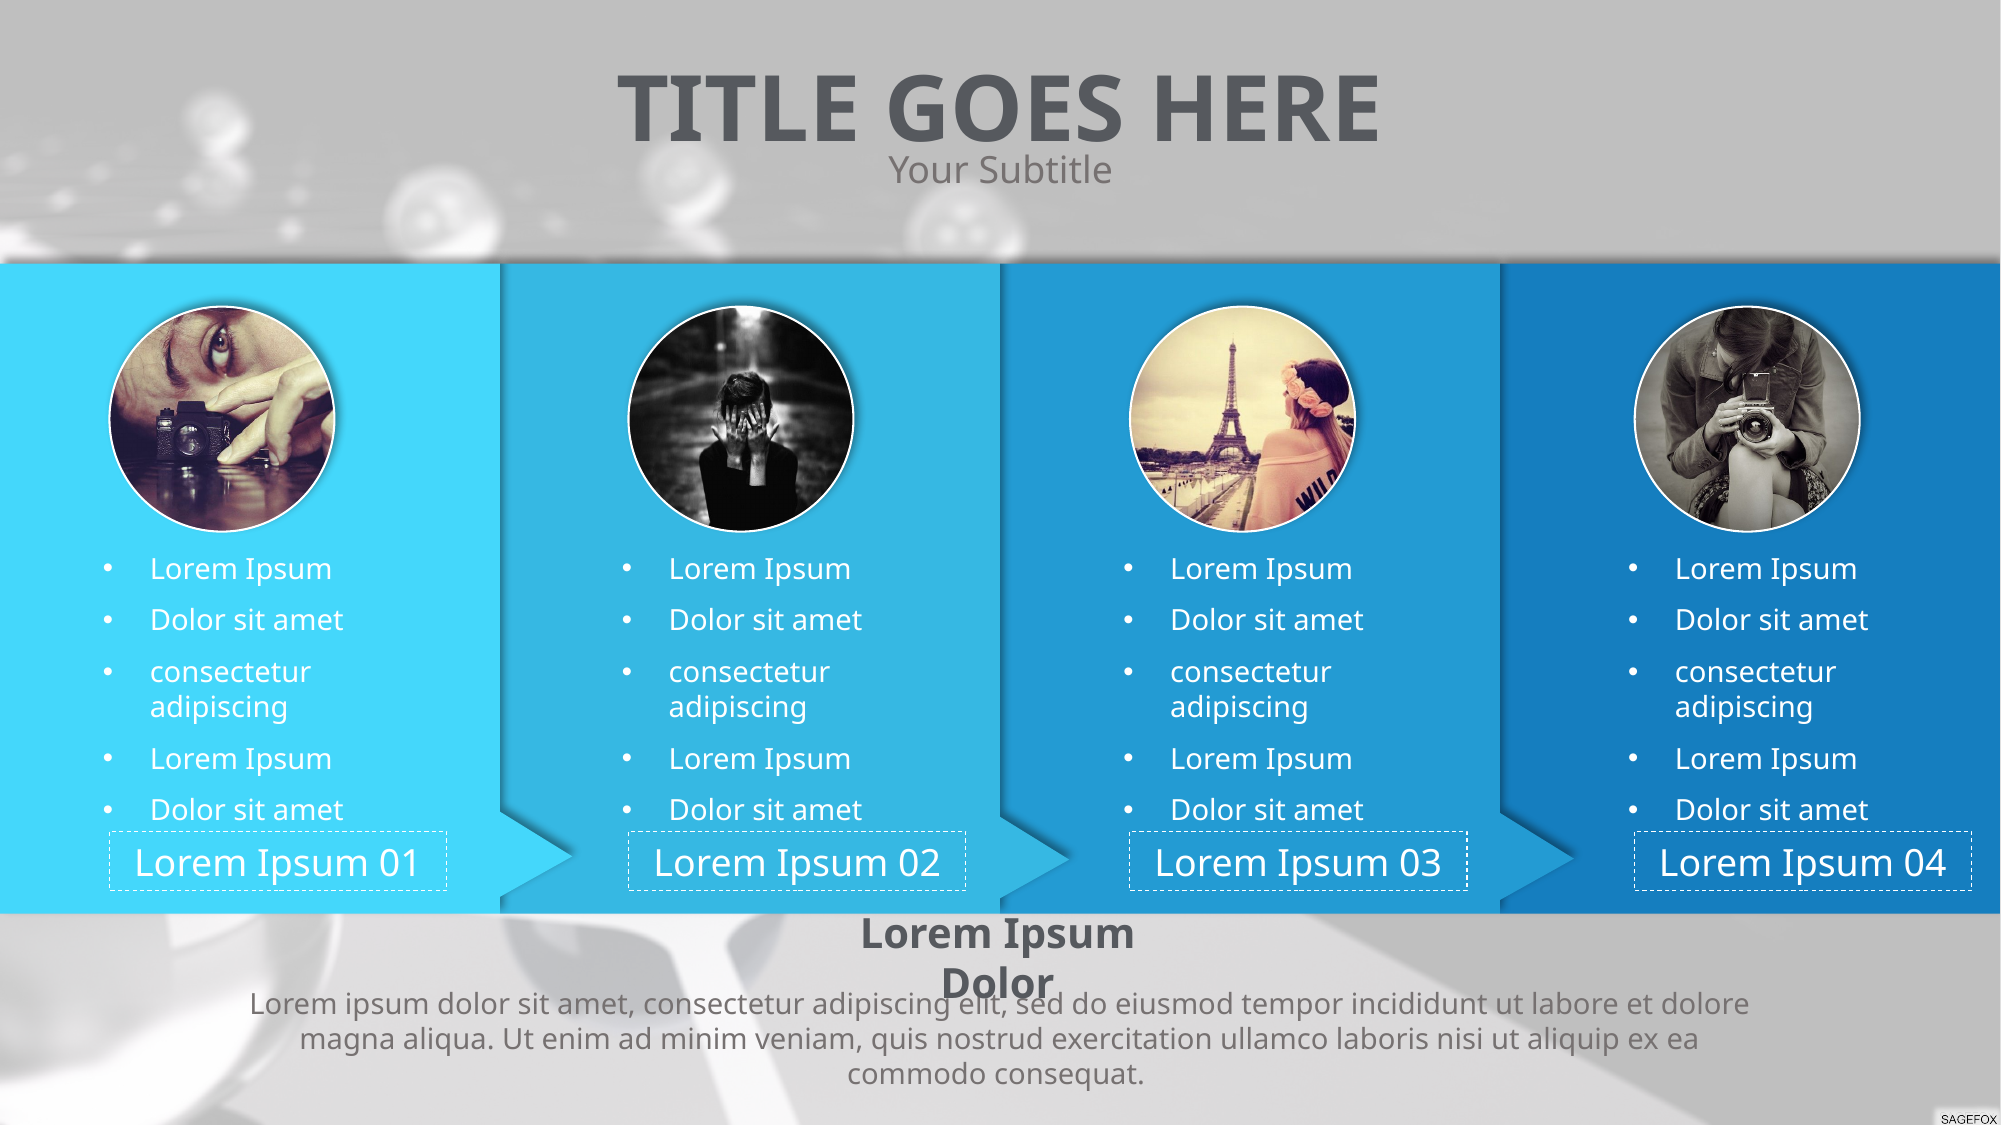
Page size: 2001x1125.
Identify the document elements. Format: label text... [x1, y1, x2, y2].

text_box Lorem Ipsum 02 [628, 831, 966, 891]
text_box [108, 305, 336, 519]
text_box [1633, 305, 1861, 519]
text_box [0, 262, 575, 915]
text_box Lorem Ipsum Dolor sit amet consectetur adipiscing Lorem Ipsum Dolor sit amet [591, 519, 978, 890]
picture [1938, 1114, 1999, 1125]
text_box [229, 923, 1771, 1065]
text_box [1504, 263, 2000, 915]
text_box [627, 305, 855, 519]
text_box Lorem Ipsum 04 [1634, 831, 1972, 891]
text_box Lorem Ipsum Dolor sit amet consectetur adipiscing Lorem Ipsum Dolor sit amet [1597, 519, 1984, 890]
text_box [504, 262, 1072, 915]
text_box Lorem Ipsum 03 [1129, 831, 1467, 891]
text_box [548, 42, 1452, 199]
text_box [1005, 262, 1576, 915]
text_box Lorem Ipsum Dolor sit amet consectetur adipiscing Lorem Ipsum Dolor sit amet [1092, 519, 1480, 890]
text_box Lorem Ipsum Dolor sit amet consectetur adipiscing Lorem Ipsum Dolor sit amet [72, 519, 459, 890]
text_box [1128, 305, 1357, 519]
text_box Lorem Ipsum 01 [109, 831, 447, 891]
